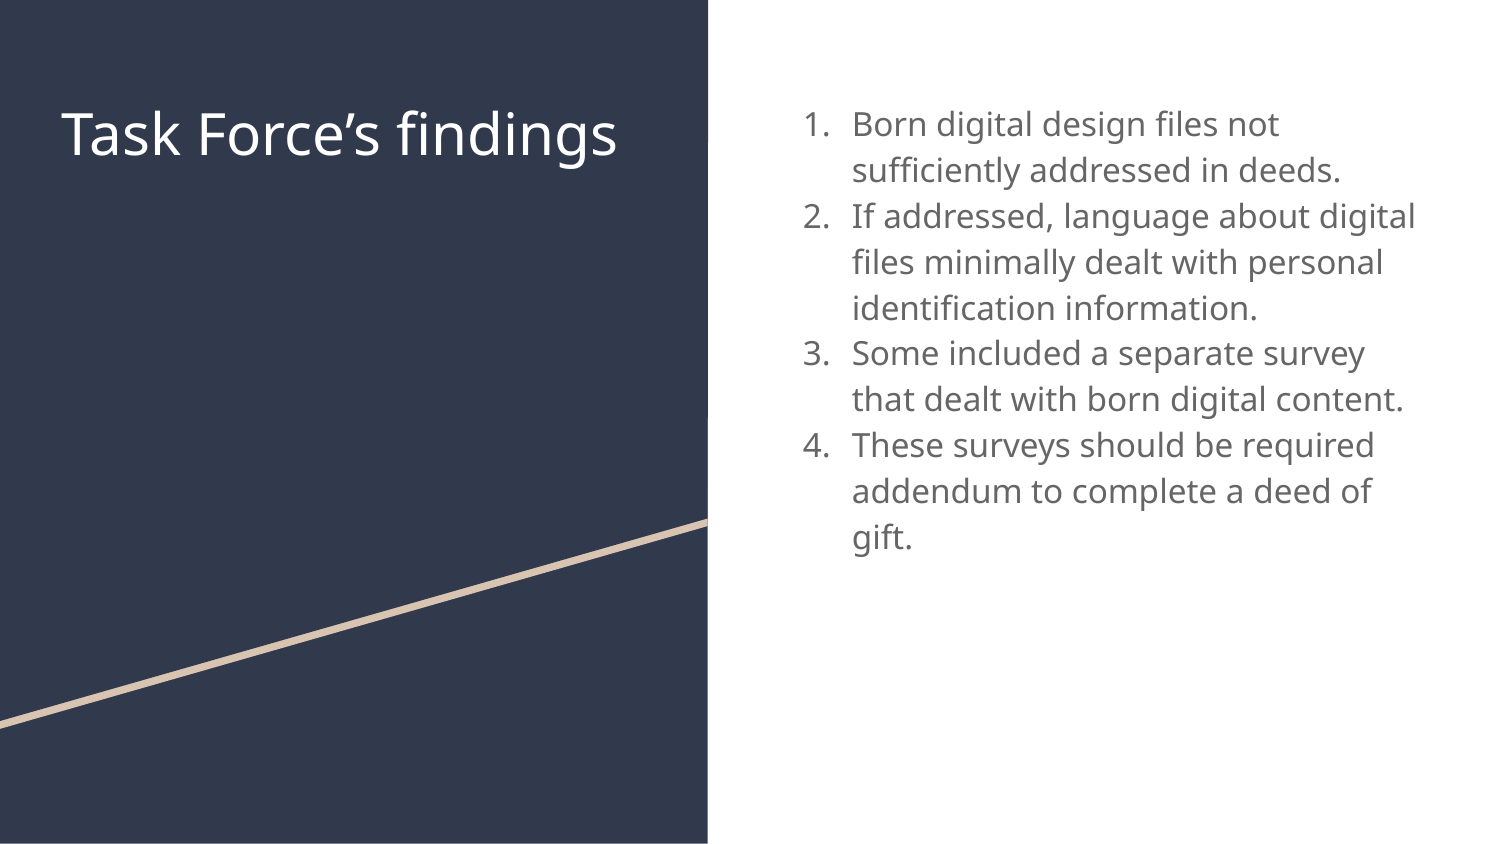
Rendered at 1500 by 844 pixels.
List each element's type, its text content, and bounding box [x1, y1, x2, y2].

title Task Force’s findings [46, 82, 655, 494]
list Born digital design files not sufficiently addressed in deeds. If addressed, language about digital files minimally dealt with personal identification information. Some included a separate survey that dealt with born digital content. These surveys should be required addendum to complete a deed of gift. [761, 82, 1446, 755]
